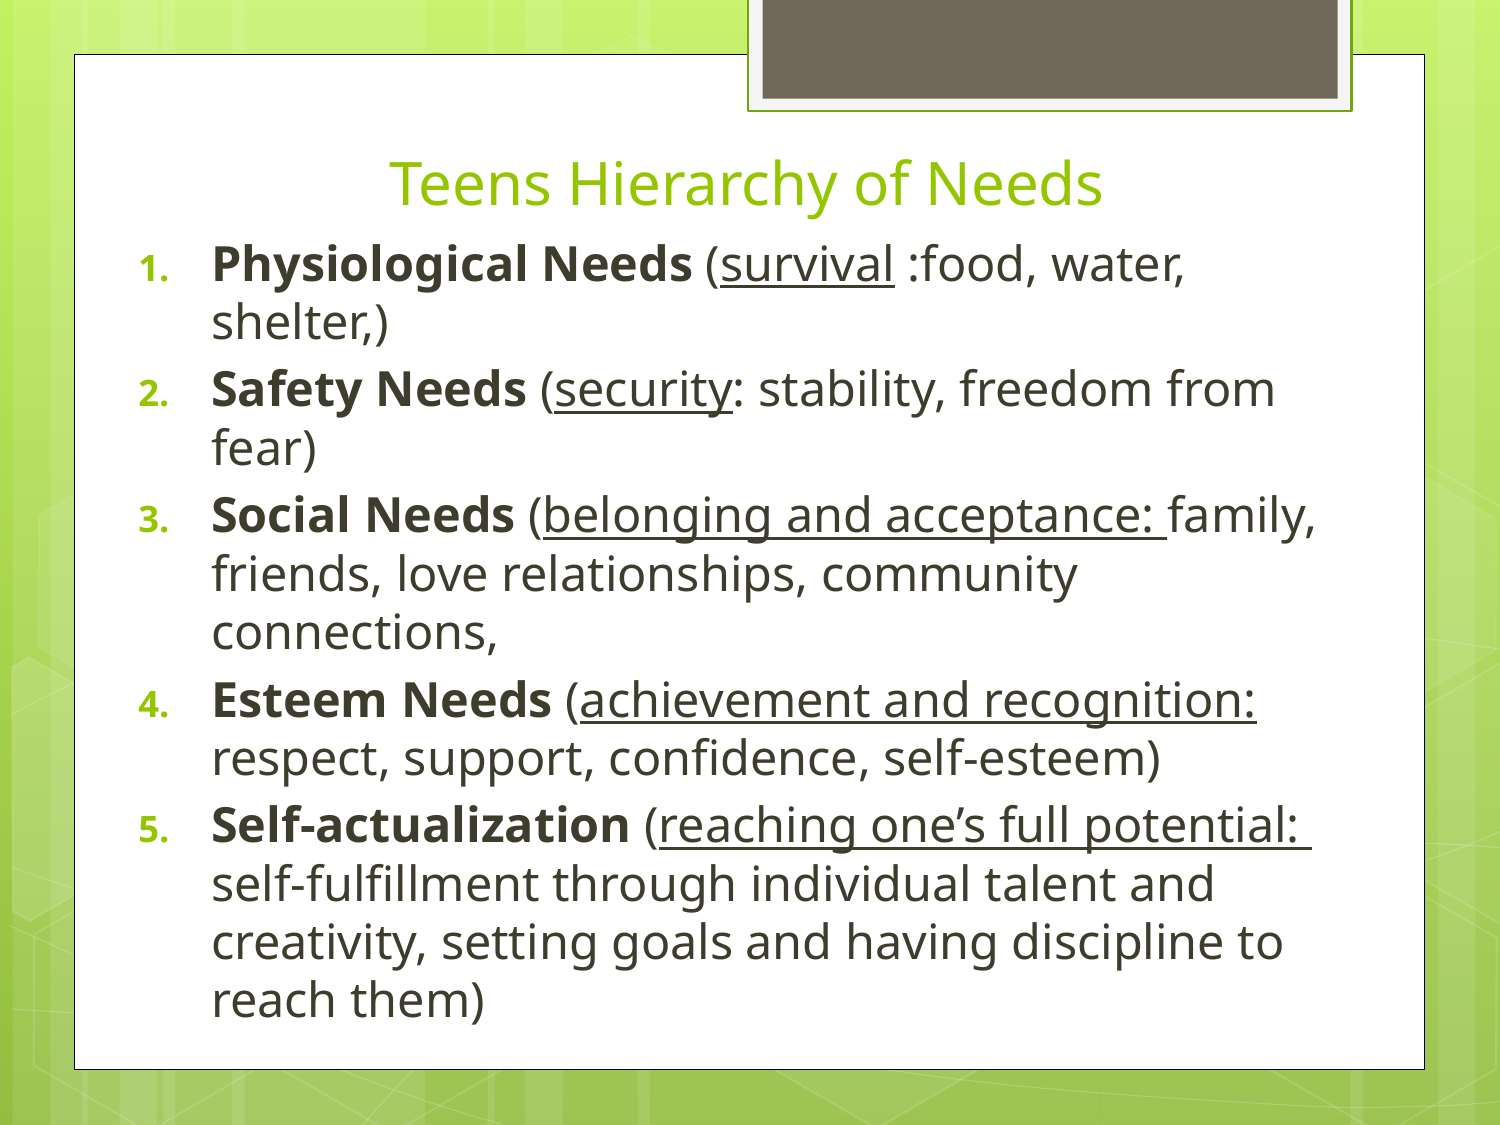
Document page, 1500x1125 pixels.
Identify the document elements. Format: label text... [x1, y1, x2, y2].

title Teens Hierarchy of Needs [171, 137, 1324, 224]
list Physiological Needs (survival :food, water, shelter,) Safety Needs (security: stability, freedom from fear) Social Needs (belonging and acceptance: family, friends, love relationships, community connections, Esteem Needs (achievement and recognition: respect, support, confidence, self-esteem) Self-actualization (reaching one’s full potential: self-fulfillment through individual talent and creativity, setting goals and having discipline to reach them) [112, 224, 1388, 1038]
